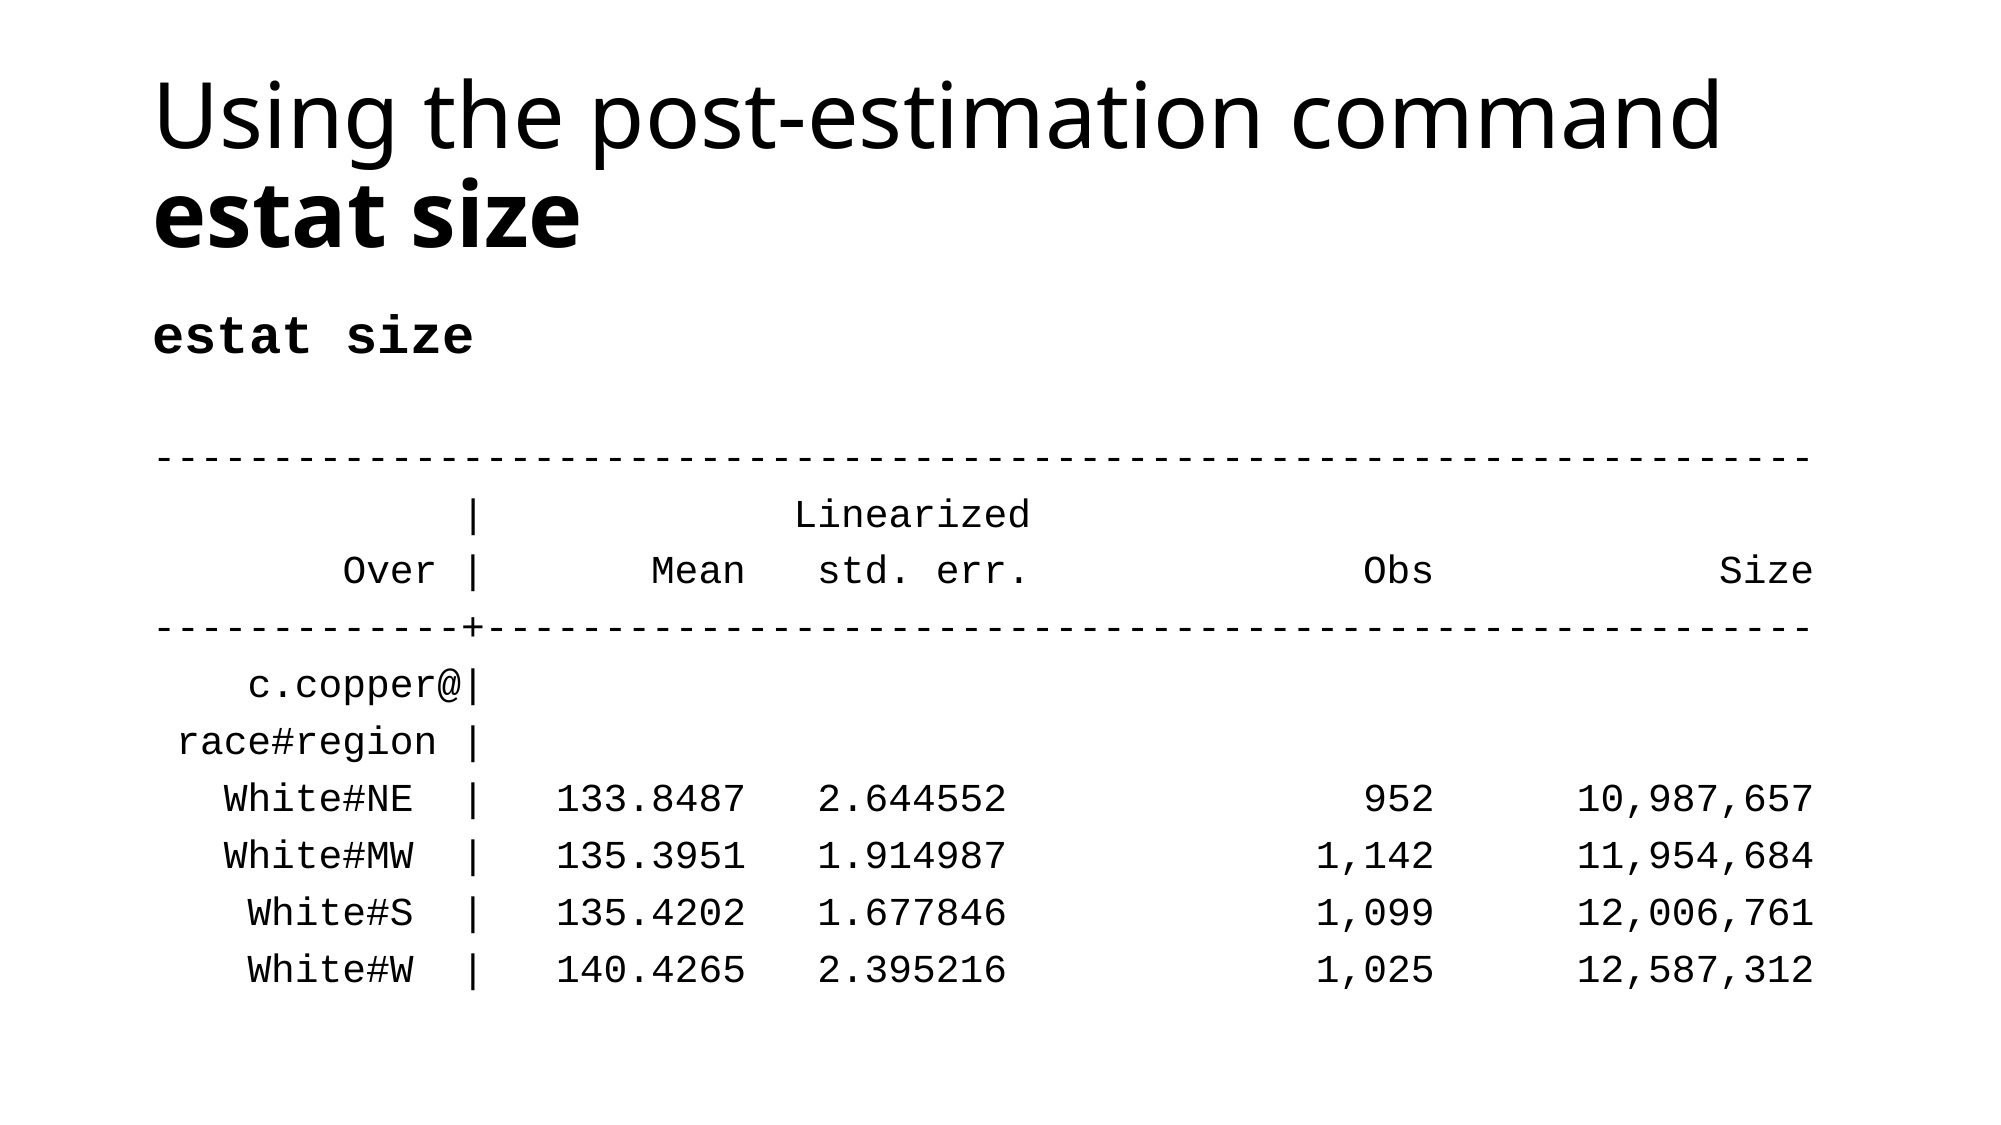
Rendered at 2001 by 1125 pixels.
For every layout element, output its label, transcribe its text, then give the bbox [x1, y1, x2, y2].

title Using the post-estimation command estat size [137, 59, 1863, 278]
list estat size ---------------------------------------------------------------------- | Linearized Over | Mean std. err. Obs Size -------------+-------------------------------------------------------- c.copper@| race#region | White#NE | 133.8487 2.644552 952 10,987,657 White#MW | 135.3951 1.914987 1,142 11,954,684 White#S | 135.4202 1.677846 1,099 12,006,761 White#W | 140.4265 2.395216 1,025 12,587,312 [137, 299, 1863, 1014]
